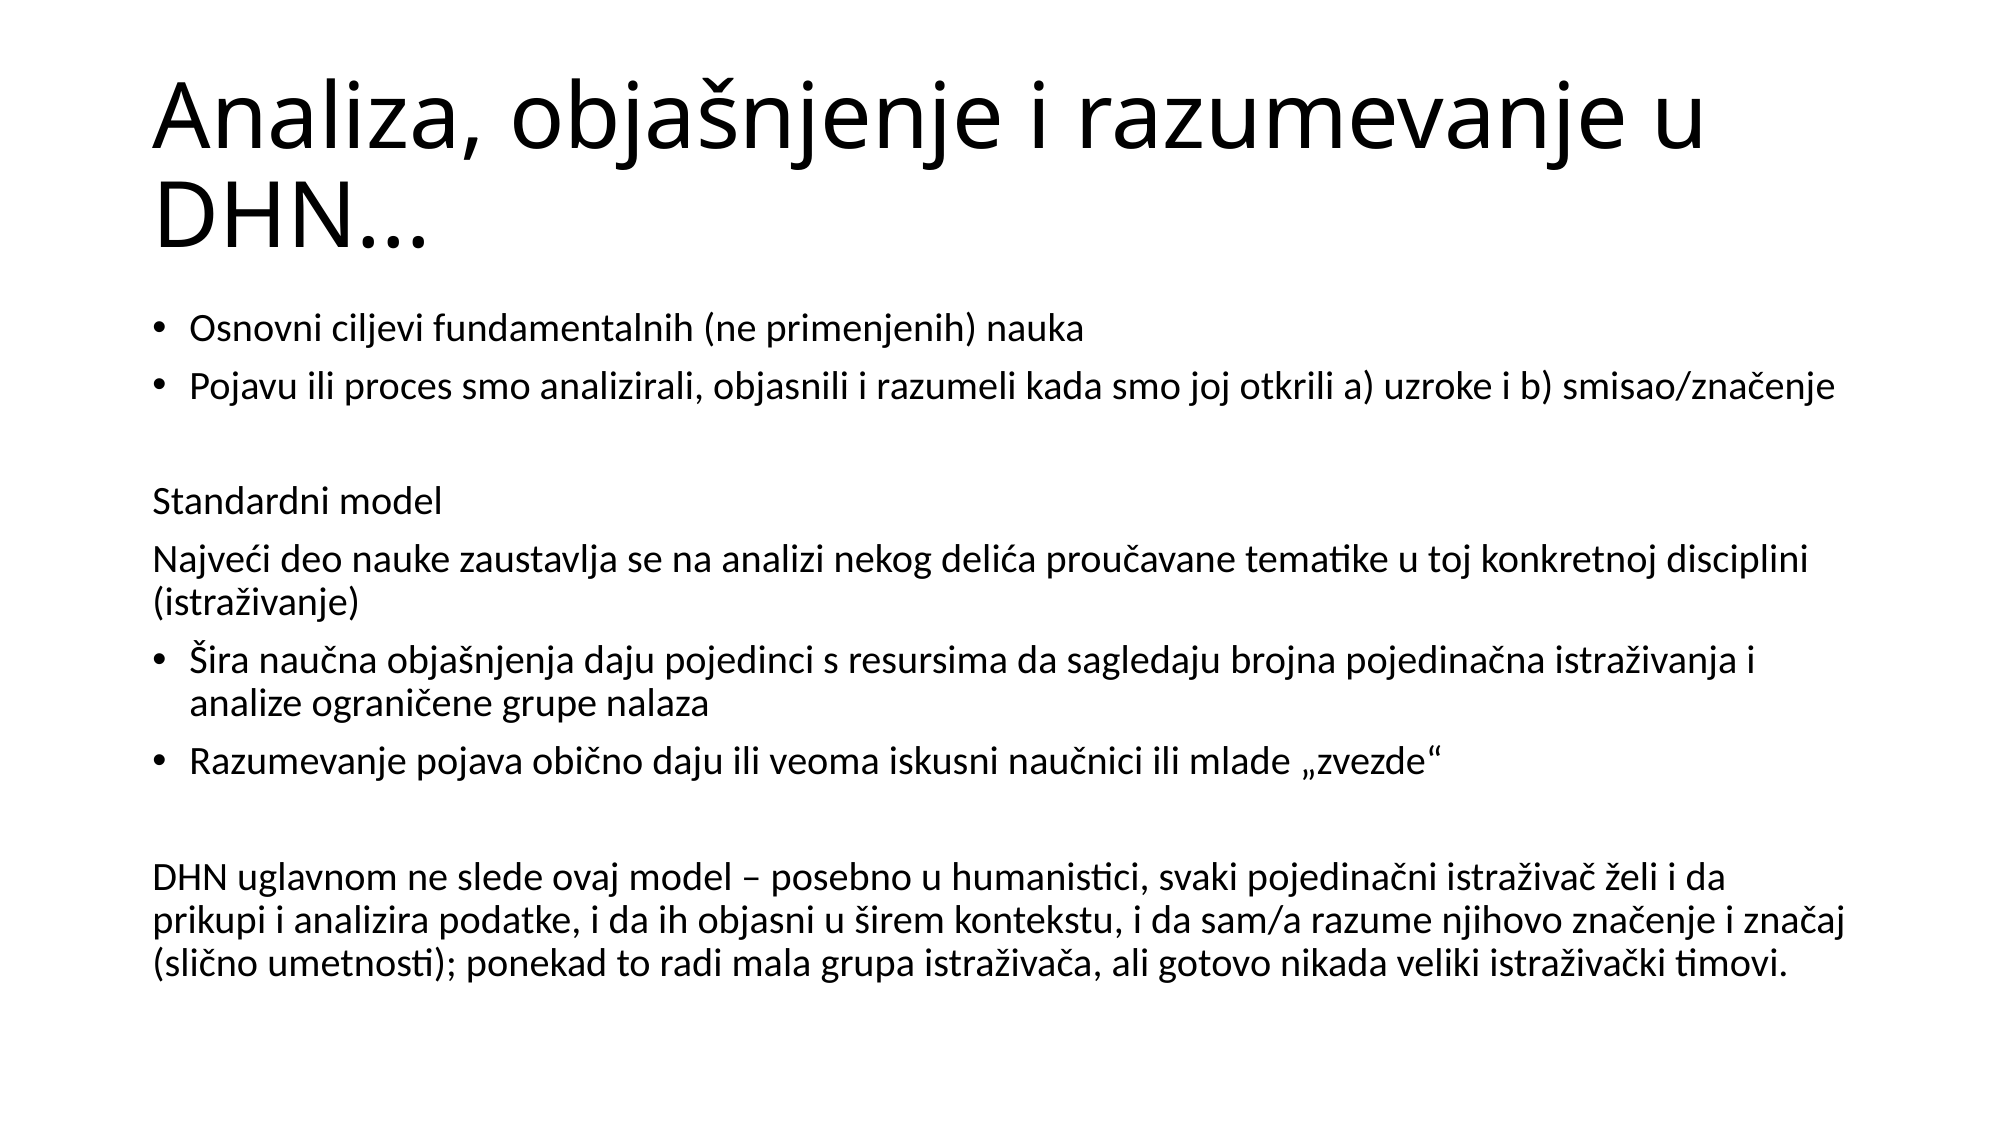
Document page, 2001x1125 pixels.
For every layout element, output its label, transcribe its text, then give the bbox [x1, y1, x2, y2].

list Osnovni ciljevi fundamentalnih (ne primenjenih) nauka Pojavu ili proces smo analizirali, objasnili i razumeli kada smo joj otkrili a) uzroke i b) smisao/značenje Standardni model Najveći deo nauke zaustavlja se na analizi nekog delića proučavane tematike u toj konkretnoj disciplini (istraživanje) Šira naučna objašnjenja daju pojedinci s resursima da sagledaju brojna pojedinačna istraživanja i analize ograničene grupe nalaza Razumevanje pojava obično daju ili veoma iskusni naučnici ili mlade „zvezde“ DHN uglavnom ne slede ovaj model – posebno u humanistici, svaki pojedinačni istraživač želi i da prikupi i analizira podatke, i da ih objasni u širem kontekstu, i da sam/a razume njihovo značenje i značaj (slično umetnosti); ponekad to radi mala grupa istraživača, ali gotovo nikada veliki istraživački timovi. [137, 299, 1863, 1014]
title Analiza, objašnjenje i razumevanje u DHN... [137, 59, 1863, 278]
